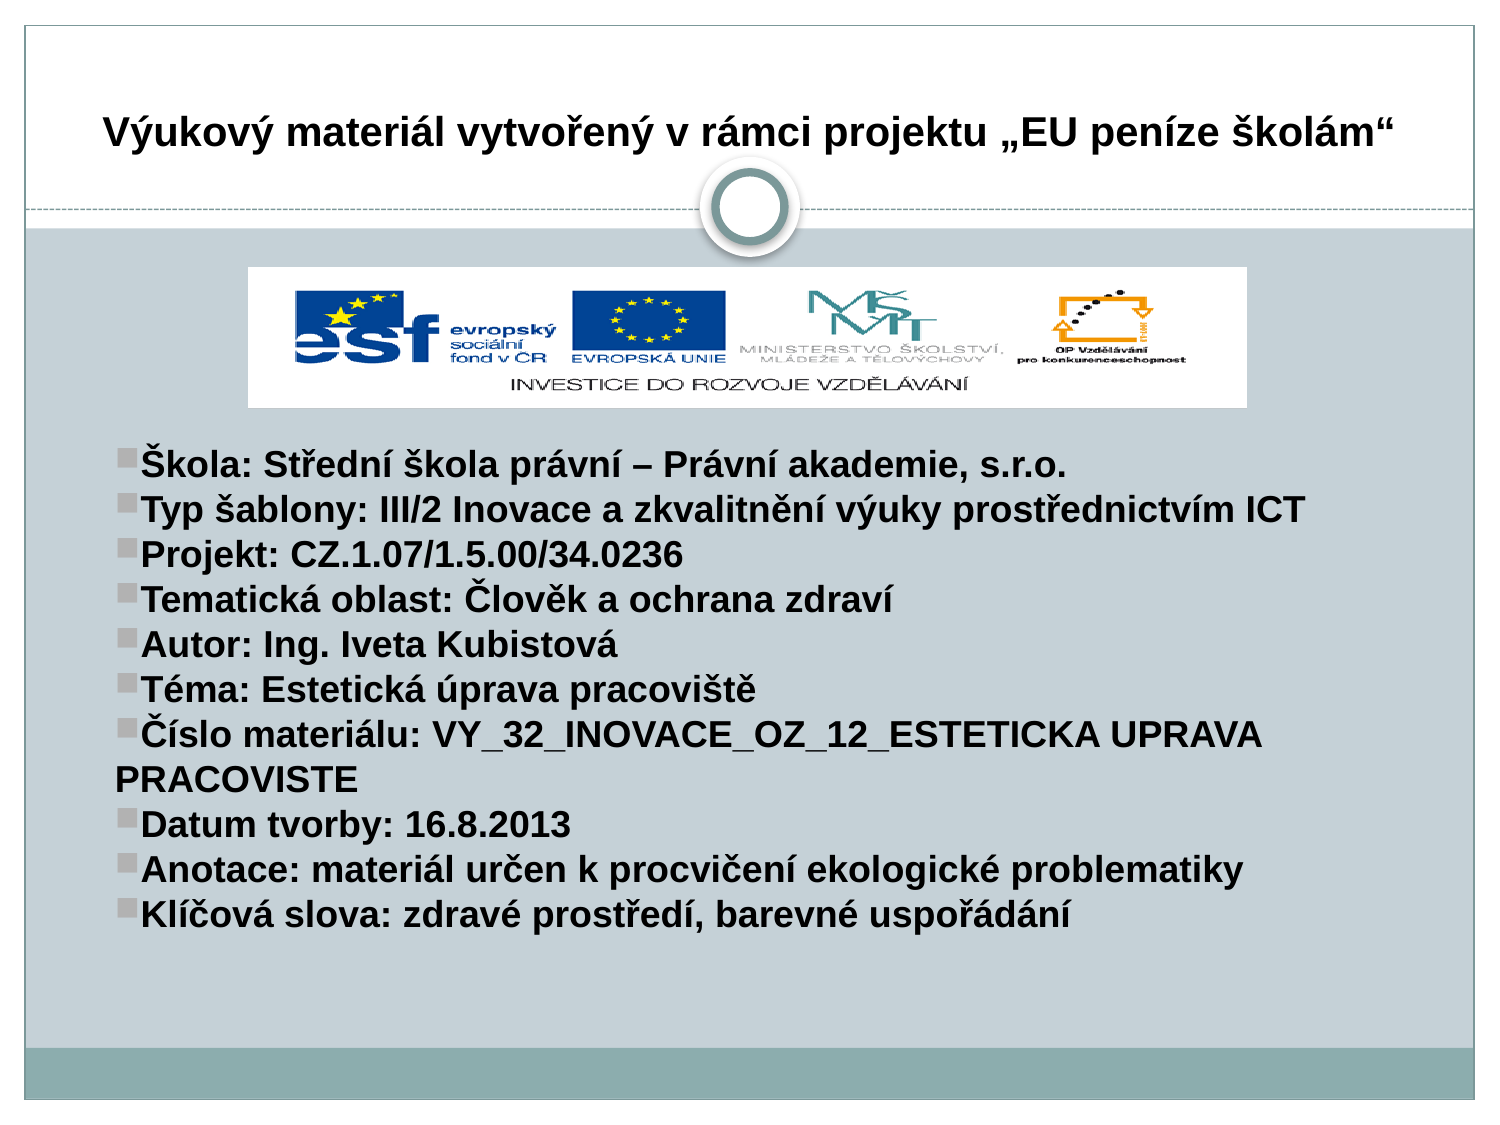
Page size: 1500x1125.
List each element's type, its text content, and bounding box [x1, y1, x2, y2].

title Výukový materiál vytvořený v rámci projektu „EU peníze školám“ [49, 37, 1450, 162]
text_box Škola: Střední škola právní – Právní akademie, s.r.o. Typ šablony: III/2 Inovace a zkvalitnění výuky prostřednictvím ICT Projekt: CZ.1.07/1.5.00/34.0236 Tematická oblast: Člověk a ochrana zdraví Autor: Ing. Iveta Kubistová Téma: Estetická úprava pracoviště Číslo materiálu: VY_32_INOVACE_OZ_12_ESTETICKA UPRAVA PRACOVISTE Datum tvorby: 16.8.2013 Anotace: materiál určen k procvičení ekologické problematiky Klíčová slova: zdravé prostředí, barevné uspořádání [100, 432, 1400, 943]
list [246, 266, 1248, 410]
